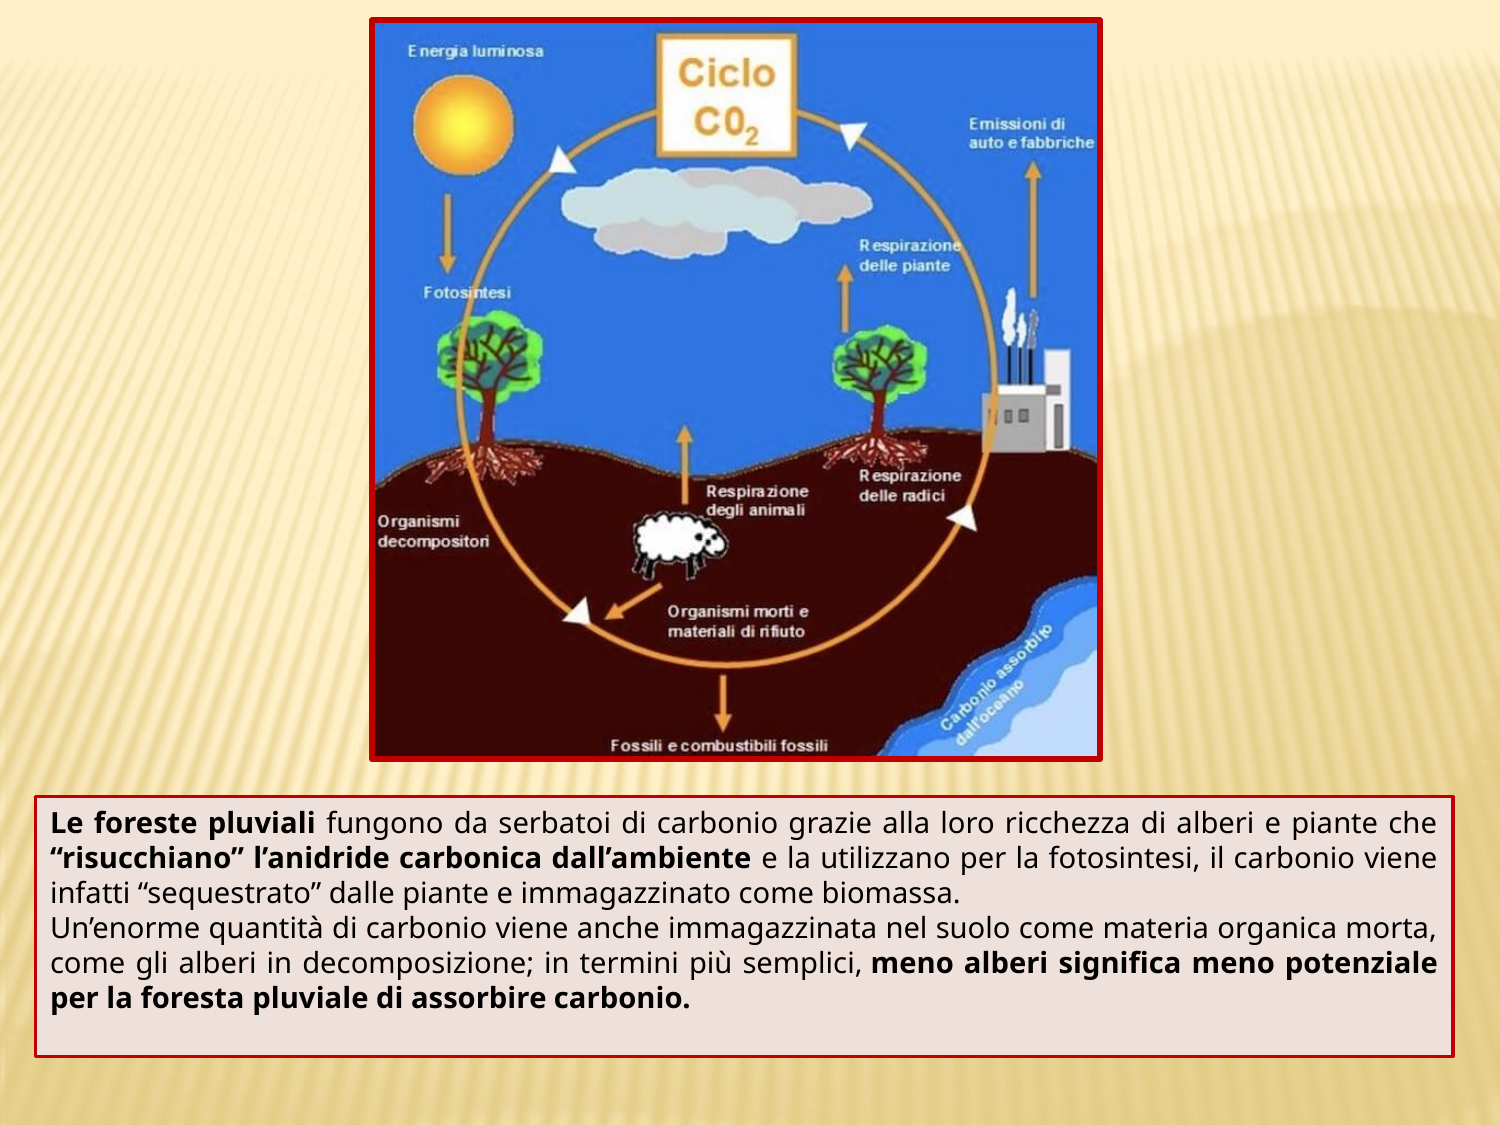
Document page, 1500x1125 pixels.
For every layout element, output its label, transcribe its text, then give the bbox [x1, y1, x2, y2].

picture [374, 23, 1098, 757]
text_box Le foreste pluviali fungono da serbatoi di carbonio grazie alla loro ricchezza di alberi e piante che “risucchiano” l’anidride carbonica dall’ambiente e la utilizzano per la fotosintesi, il carbonio viene infatti “sequestrato” dalle piante e immagazzinato come biomassa. Un’enorme quantità di carbonio viene anche immagazzinata nel suolo come materia organica morta, come gli alberi in decomposizione; in termini più semplici, meno alberi significa meno potenziale per la foresta pluviale di assorbire carbonio. [35, 796, 1454, 1057]
